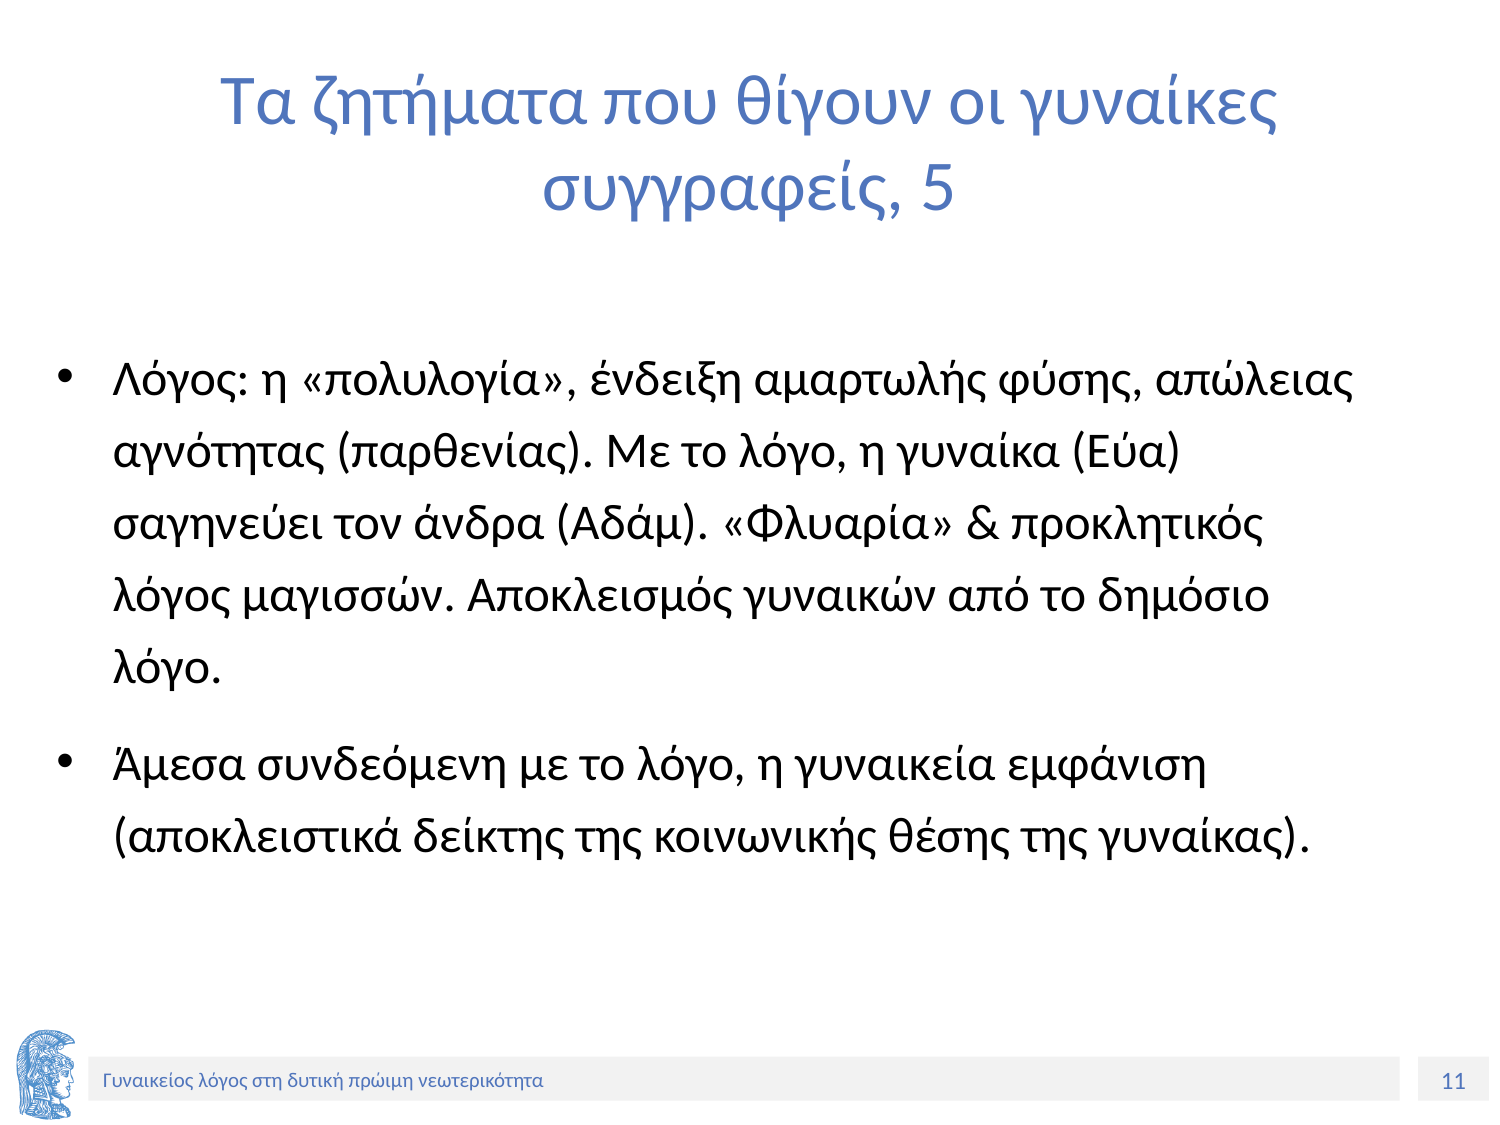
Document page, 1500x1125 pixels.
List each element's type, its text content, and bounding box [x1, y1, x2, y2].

title Τα ζητήματα που θίγουν οι γυναίκες συγγραφείς, 5 [75, 45, 1425, 233]
picture [9, 1026, 81, 1120]
list Λόγος: η «πολυλογία», ένδειξη αμαρτωλής φύσης, απώλειας αγνότητας (παρθενίας). Με το λόγο, η γυναίκα (Εύα) σαγηνεύει τον άνδρα (Αδάμ). «Φλυαρία» & προκλητικός λόγος μαγισσών. Αποκλεισμός γυναικών από το δημόσιο λόγο. Άμεσα συνδεόμενη με το λόγο, η γυναικεία εμφάνιση (αποκλειστικά δείκτης της κοινωνικής θέσης της γυναίκας). [41, 326, 1392, 941]
